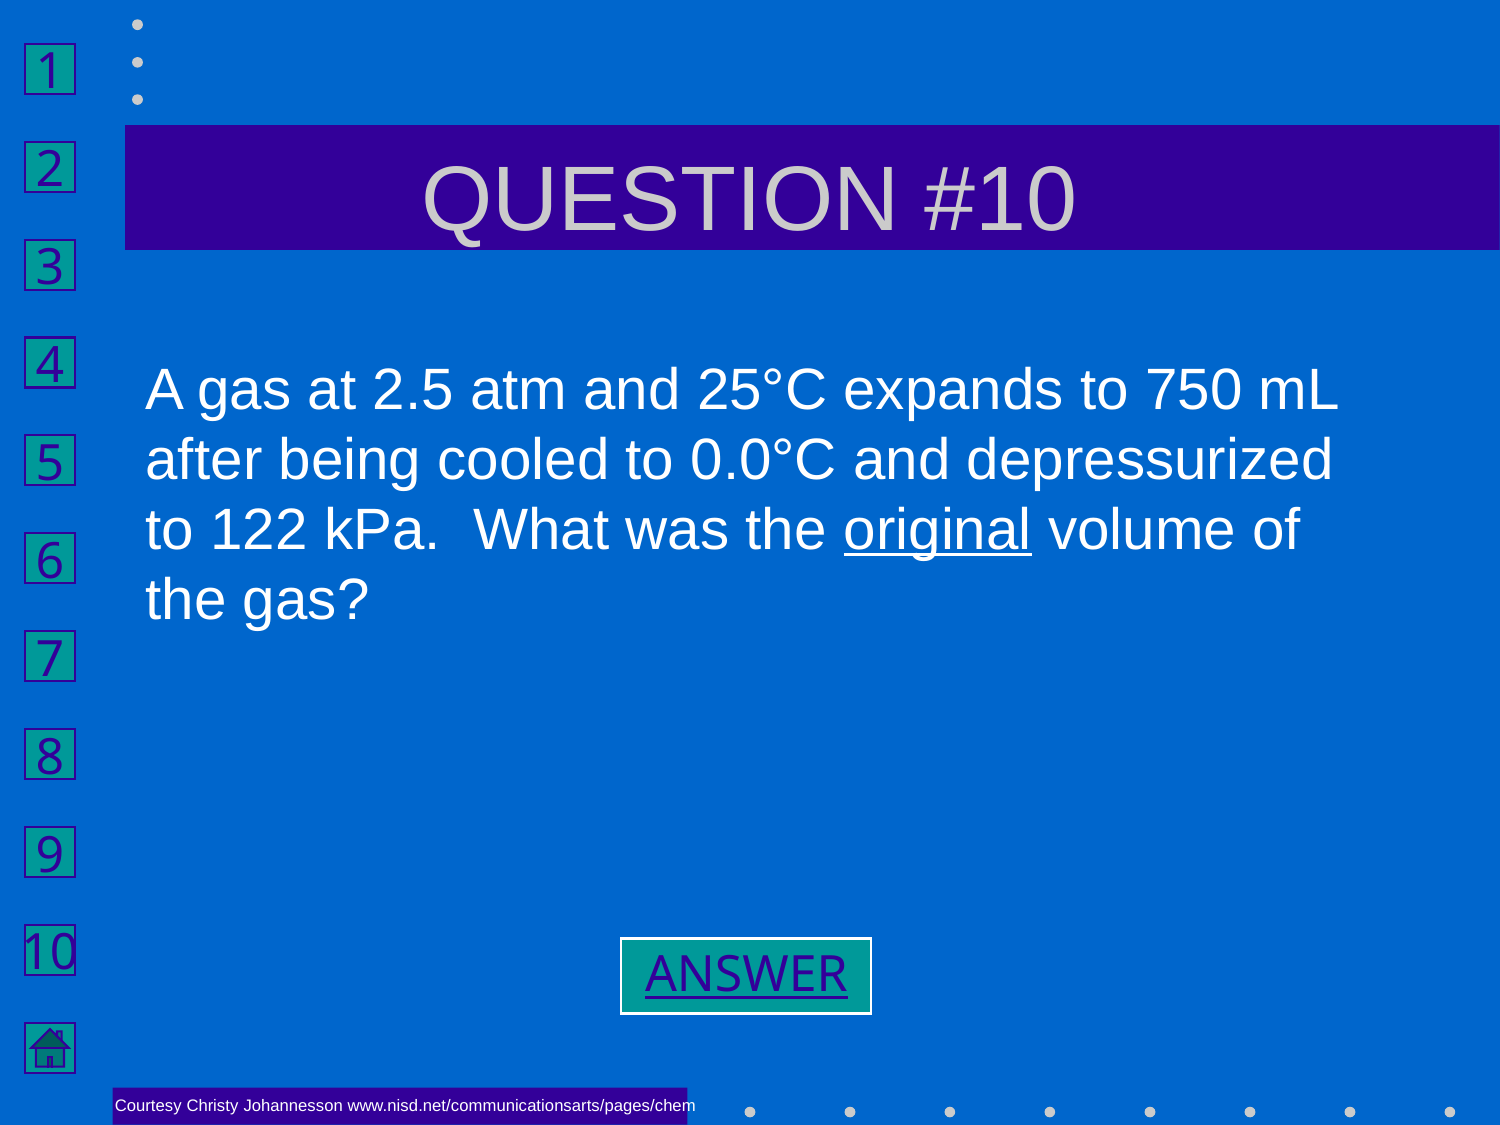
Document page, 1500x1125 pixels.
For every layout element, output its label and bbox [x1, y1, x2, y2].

title [112, 99, 1388, 288]
text_box [130, 343, 1398, 639]
text_box [100, 1087, 712, 1125]
text_box [621, 938, 872, 1014]
